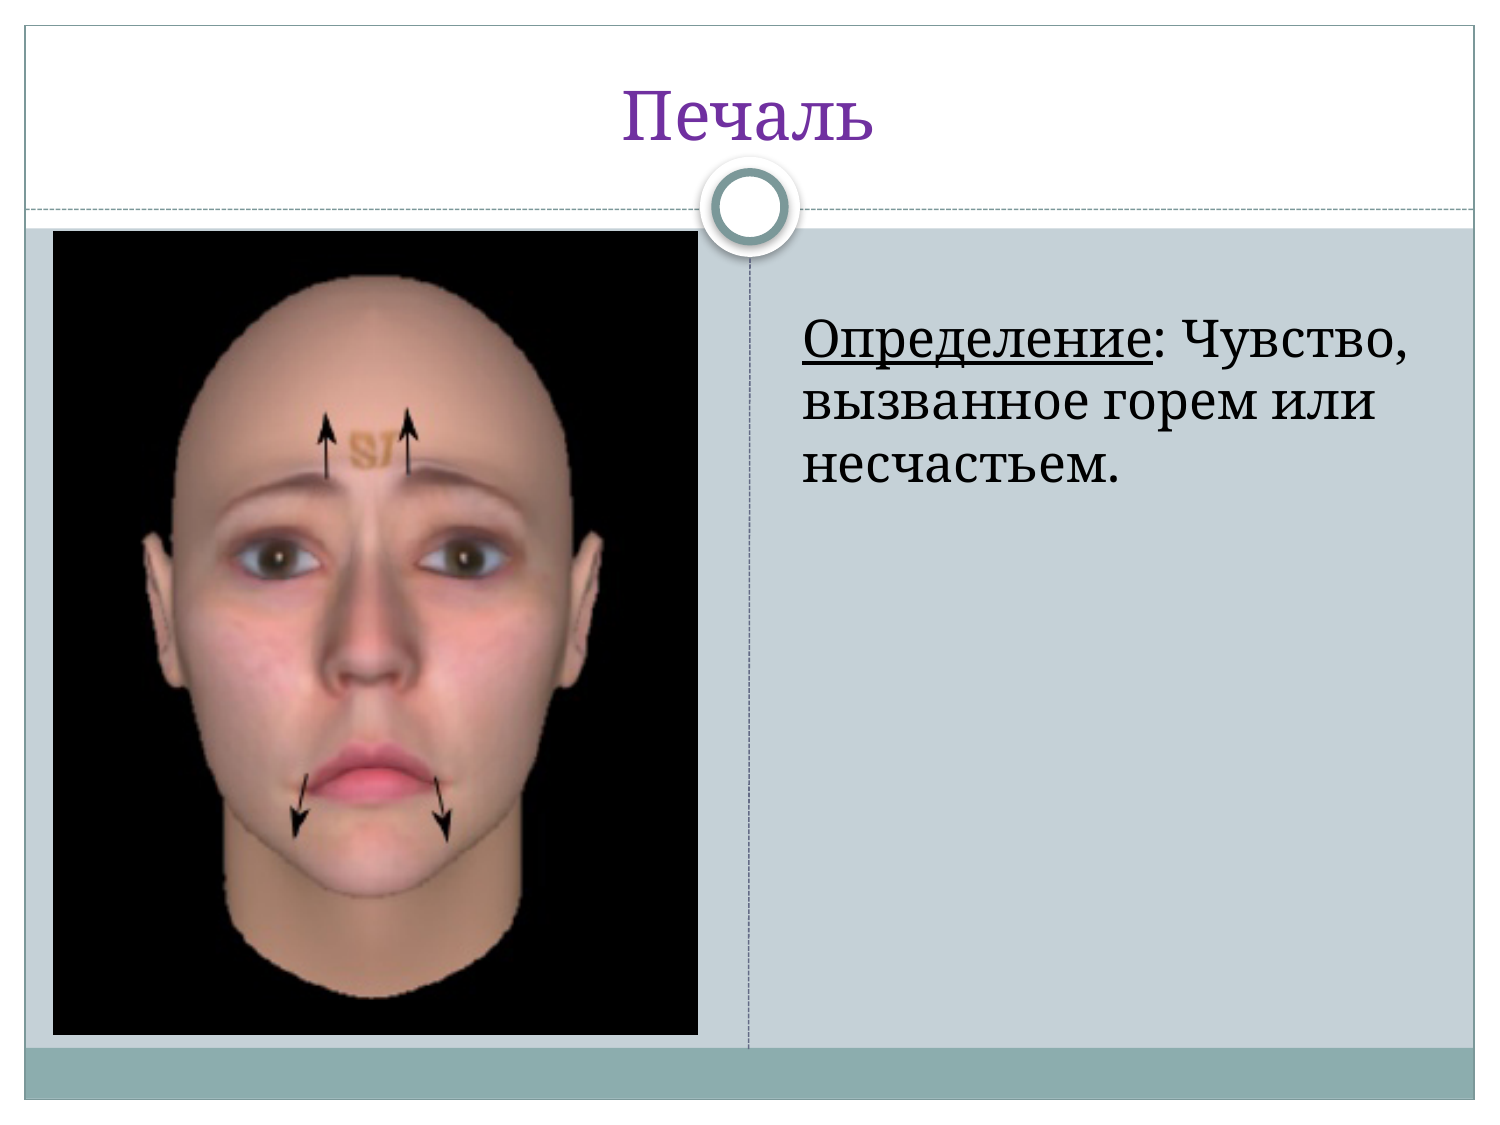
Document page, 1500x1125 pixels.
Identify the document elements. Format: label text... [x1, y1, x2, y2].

list Определение: Чувство, вызванное горем или несчастьем. [787, 224, 1450, 993]
title Печаль [49, 37, 1450, 162]
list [52, 231, 699, 1036]
